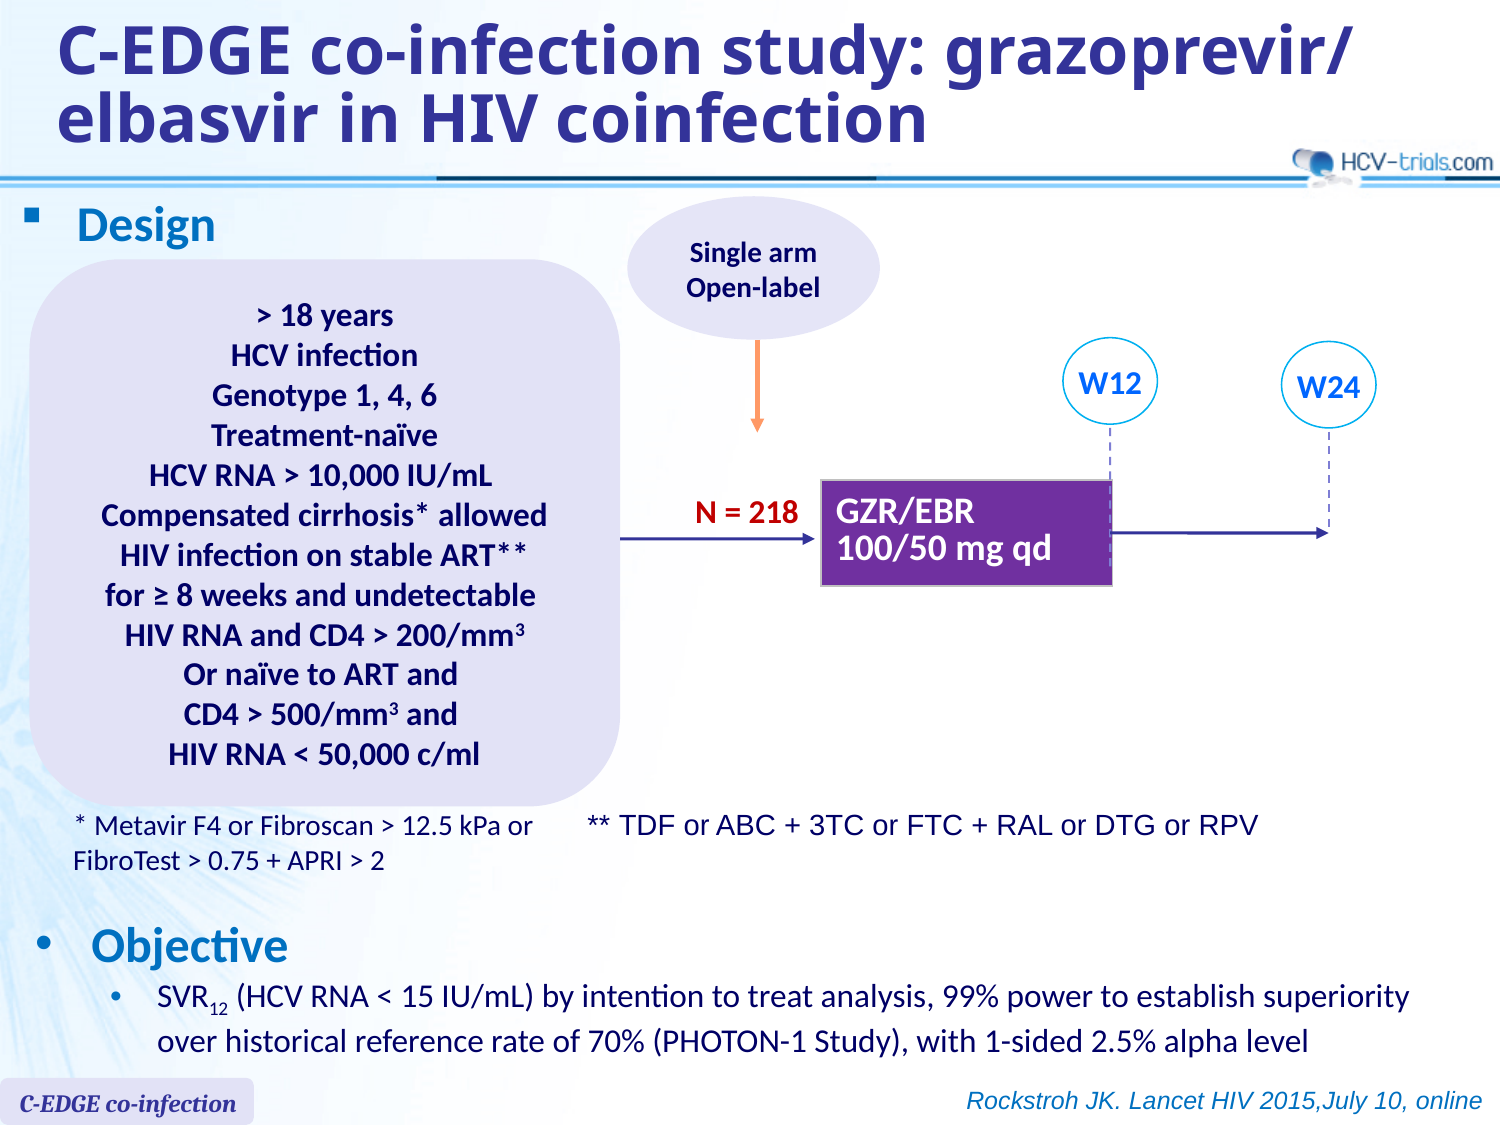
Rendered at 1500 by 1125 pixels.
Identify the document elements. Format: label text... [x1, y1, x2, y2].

text_box Single arm Open-label [627, 196, 880, 340]
text_box * Metavir F4 or Fibroscan > 12.5 kPa or FibroTest > 0.75 + APRI > 2 [58, 798, 577, 884]
text_box W12 [1062, 337, 1158, 425]
text_box Objective SVR12 (HCV RNA < 15 IU/mL) by intention to treat analysis, 99% power to establish superiority over historical reference rate of 70% (PHOTON-1 Study), with 1-sided 2.5% alpha level [20, 905, 1459, 1058]
text_box [1110, 526, 1329, 540]
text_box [0, 1077, 290, 1125]
text_box Rockstroh JK. Lancet HIV 2015,July 10, online [821, 1077, 1499, 1122]
text_box ** TDF or ABC + 3TC or FTC + RAL or DTG or RPV [577, 798, 1403, 849]
table_header GZR/EBR 100/50 mg qd [822, 481, 1112, 585]
text_box N = 218 [680, 483, 814, 538]
text_box Design [5, 184, 303, 280]
text_box C-EDGE co-infection study: grazoprevir/ elbasvir in HIV coinfection [41, 12, 1412, 173]
text_box [620, 532, 815, 546]
text_box > 18 years HCV infection Genotype 1, 4, 6 Treatment-naïve HCV RNA > 10,000 IU/mL Compensated cirrhosis* allowed HIV infection on stable ART** for ≥ 8 weeks and undetectable HIV RNA and CD4 > 200/mm3 Or naïve to ART and CD4 > 500/mm3 and HIV RNA < 50,000 c/ml [29, 259, 621, 798]
text_box W24 [1281, 341, 1377, 428]
picture [0, 0, 1500, 1125]
